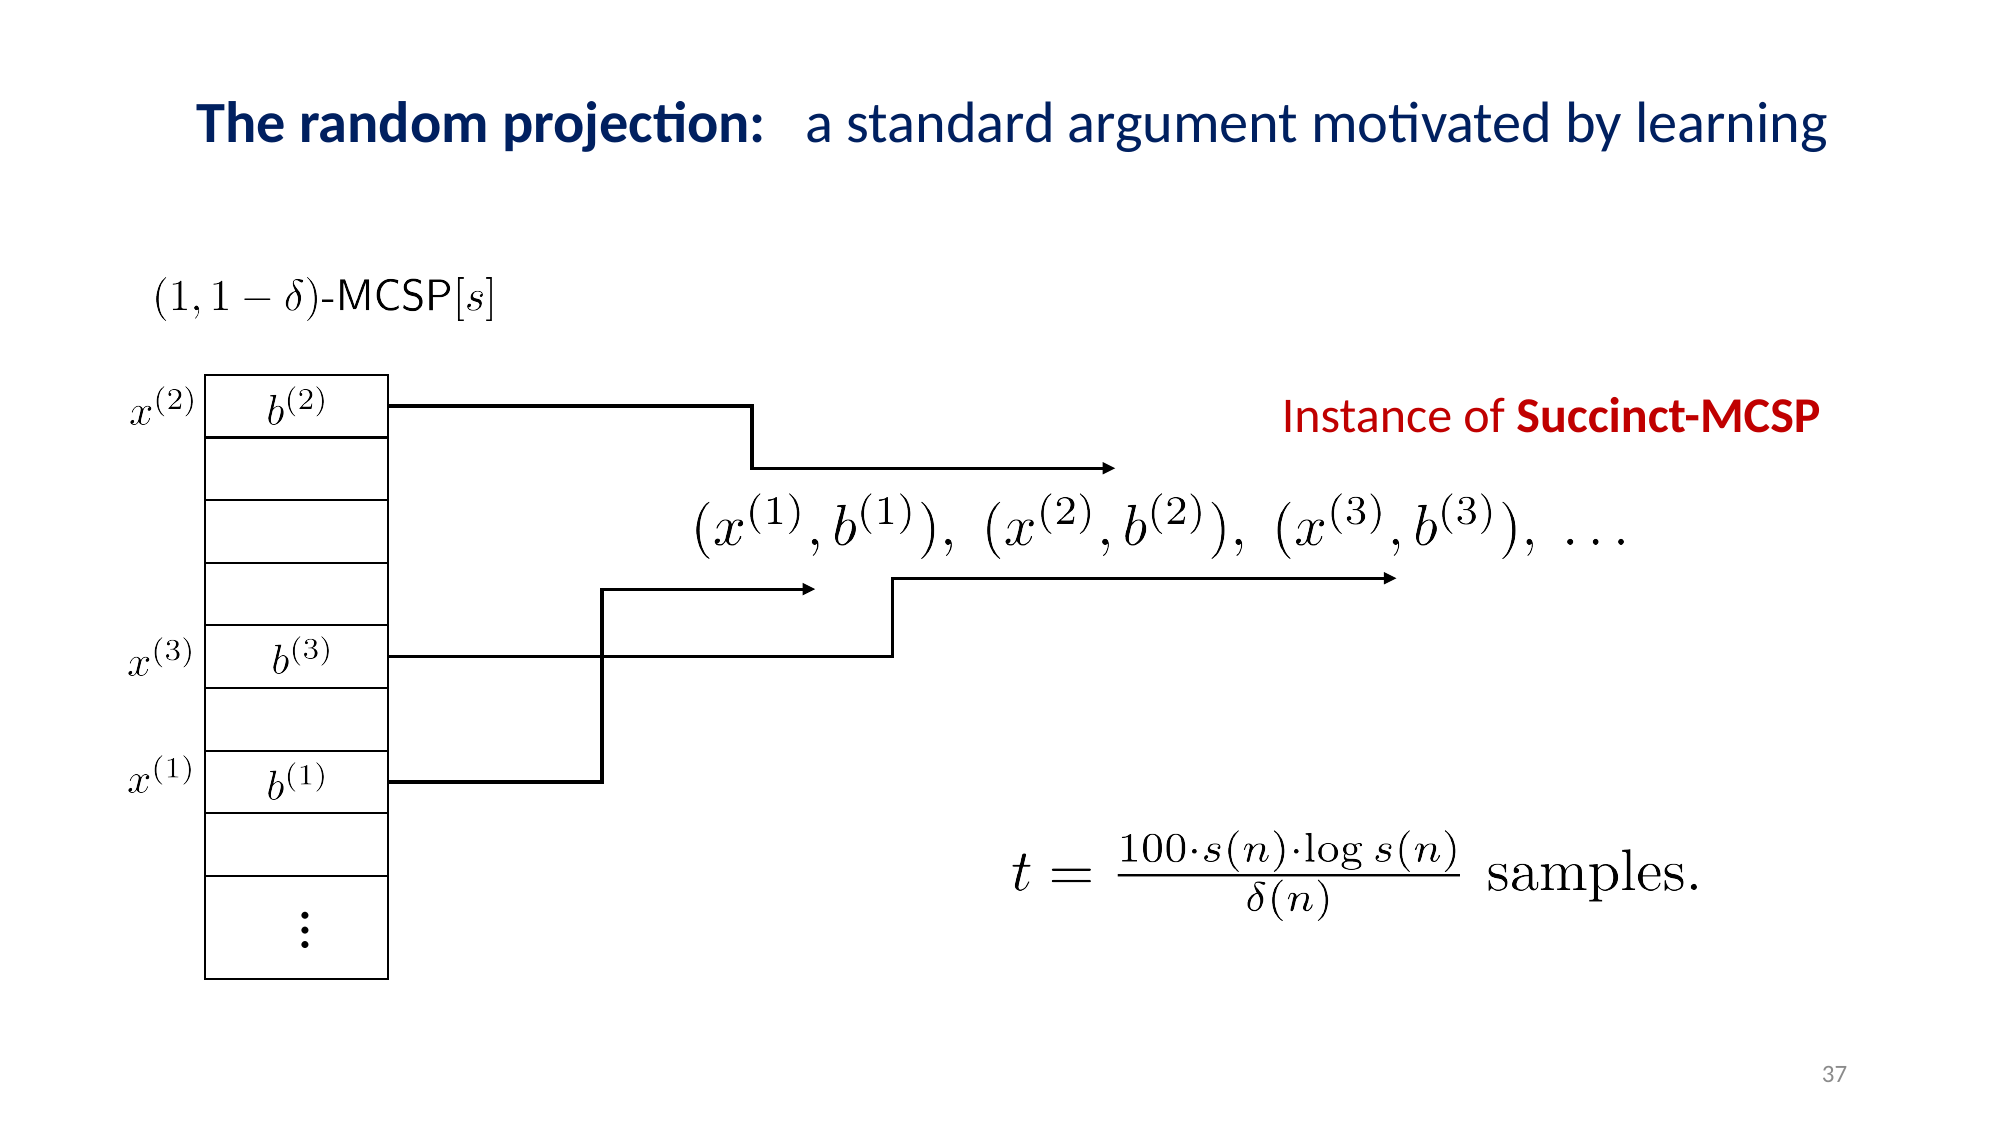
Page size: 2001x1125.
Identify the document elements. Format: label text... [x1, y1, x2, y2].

picture [127, 637, 191, 676]
slide_number 37 [1412, 1042, 1863, 1103]
picture [696, 493, 1624, 559]
picture [268, 386, 324, 425]
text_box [387, 657, 815, 782]
text_box [204, 624, 387, 687]
text_box [204, 687, 387, 750]
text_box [387, 578, 1397, 657]
text_box [204, 436, 389, 499]
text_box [387, 406, 1115, 469]
text_box [204, 877, 389, 980]
text_box Instance of Succinct-MCSP [1267, 374, 1847, 450]
text_box … [242, 875, 328, 966]
picture [127, 755, 191, 793]
text_box [204, 562, 389, 624]
picture [268, 762, 324, 800]
text_box [204, 499, 389, 562]
text_box The random projection: a standard argument motivated by learning [156, 76, 1869, 162]
picture [1012, 830, 1697, 921]
text_box [204, 374, 389, 436]
picture [130, 386, 193, 425]
picture [156, 277, 492, 321]
text_box [204, 750, 389, 812]
text_box [204, 812, 389, 877]
picture [273, 636, 329, 675]
